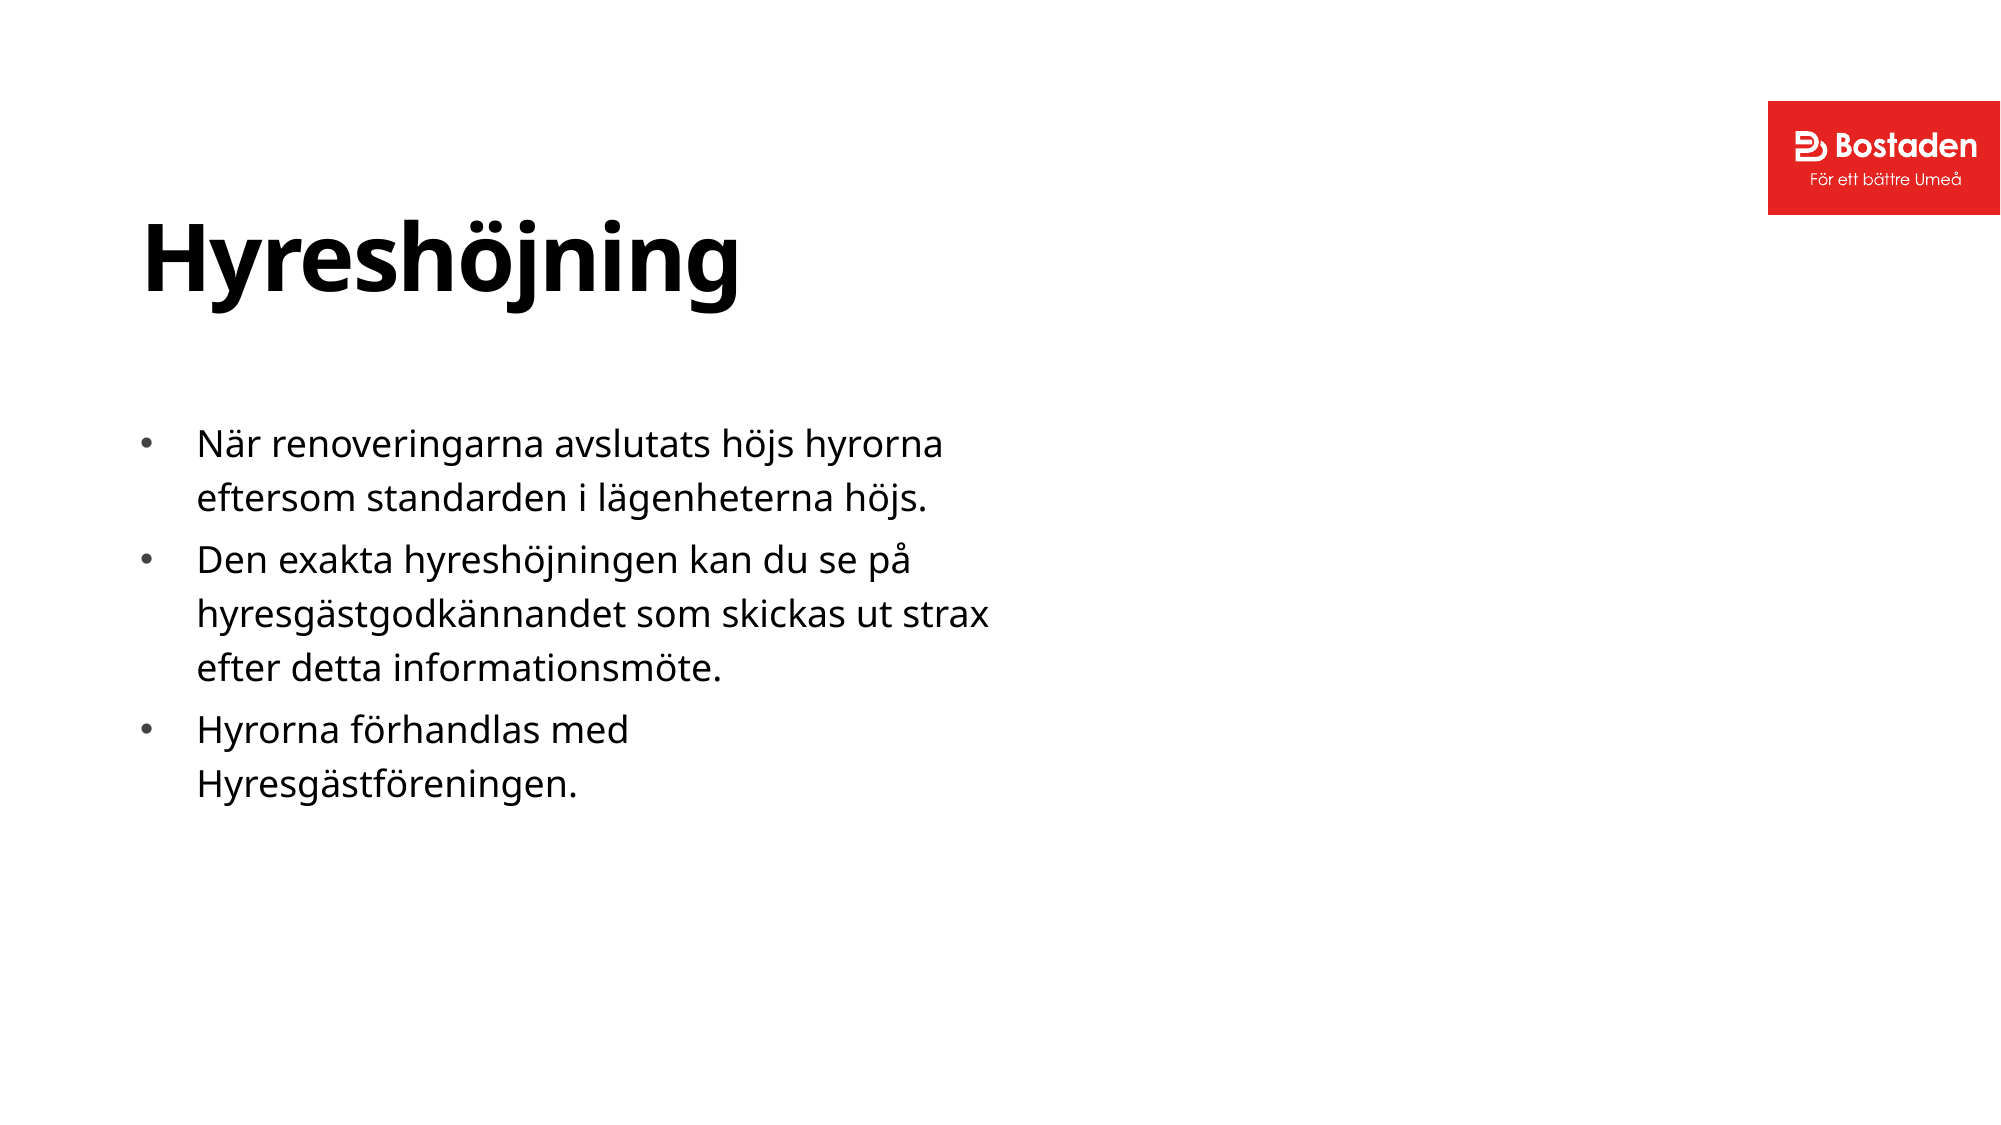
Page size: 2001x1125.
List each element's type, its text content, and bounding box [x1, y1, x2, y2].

list När renoveringarna avslutats höjs hyrorna eftersom standarden i lägenheterna höjs. Den exakta hyreshöjningen kan du se på hyresgästgodkännandet som skickas ut strax efter detta informationsmöte. Hyrorna förhandlas med Hyresgästföreningen. [140, 410, 1000, 1045]
title Hyreshöjning [140, 173, 1866, 311]
